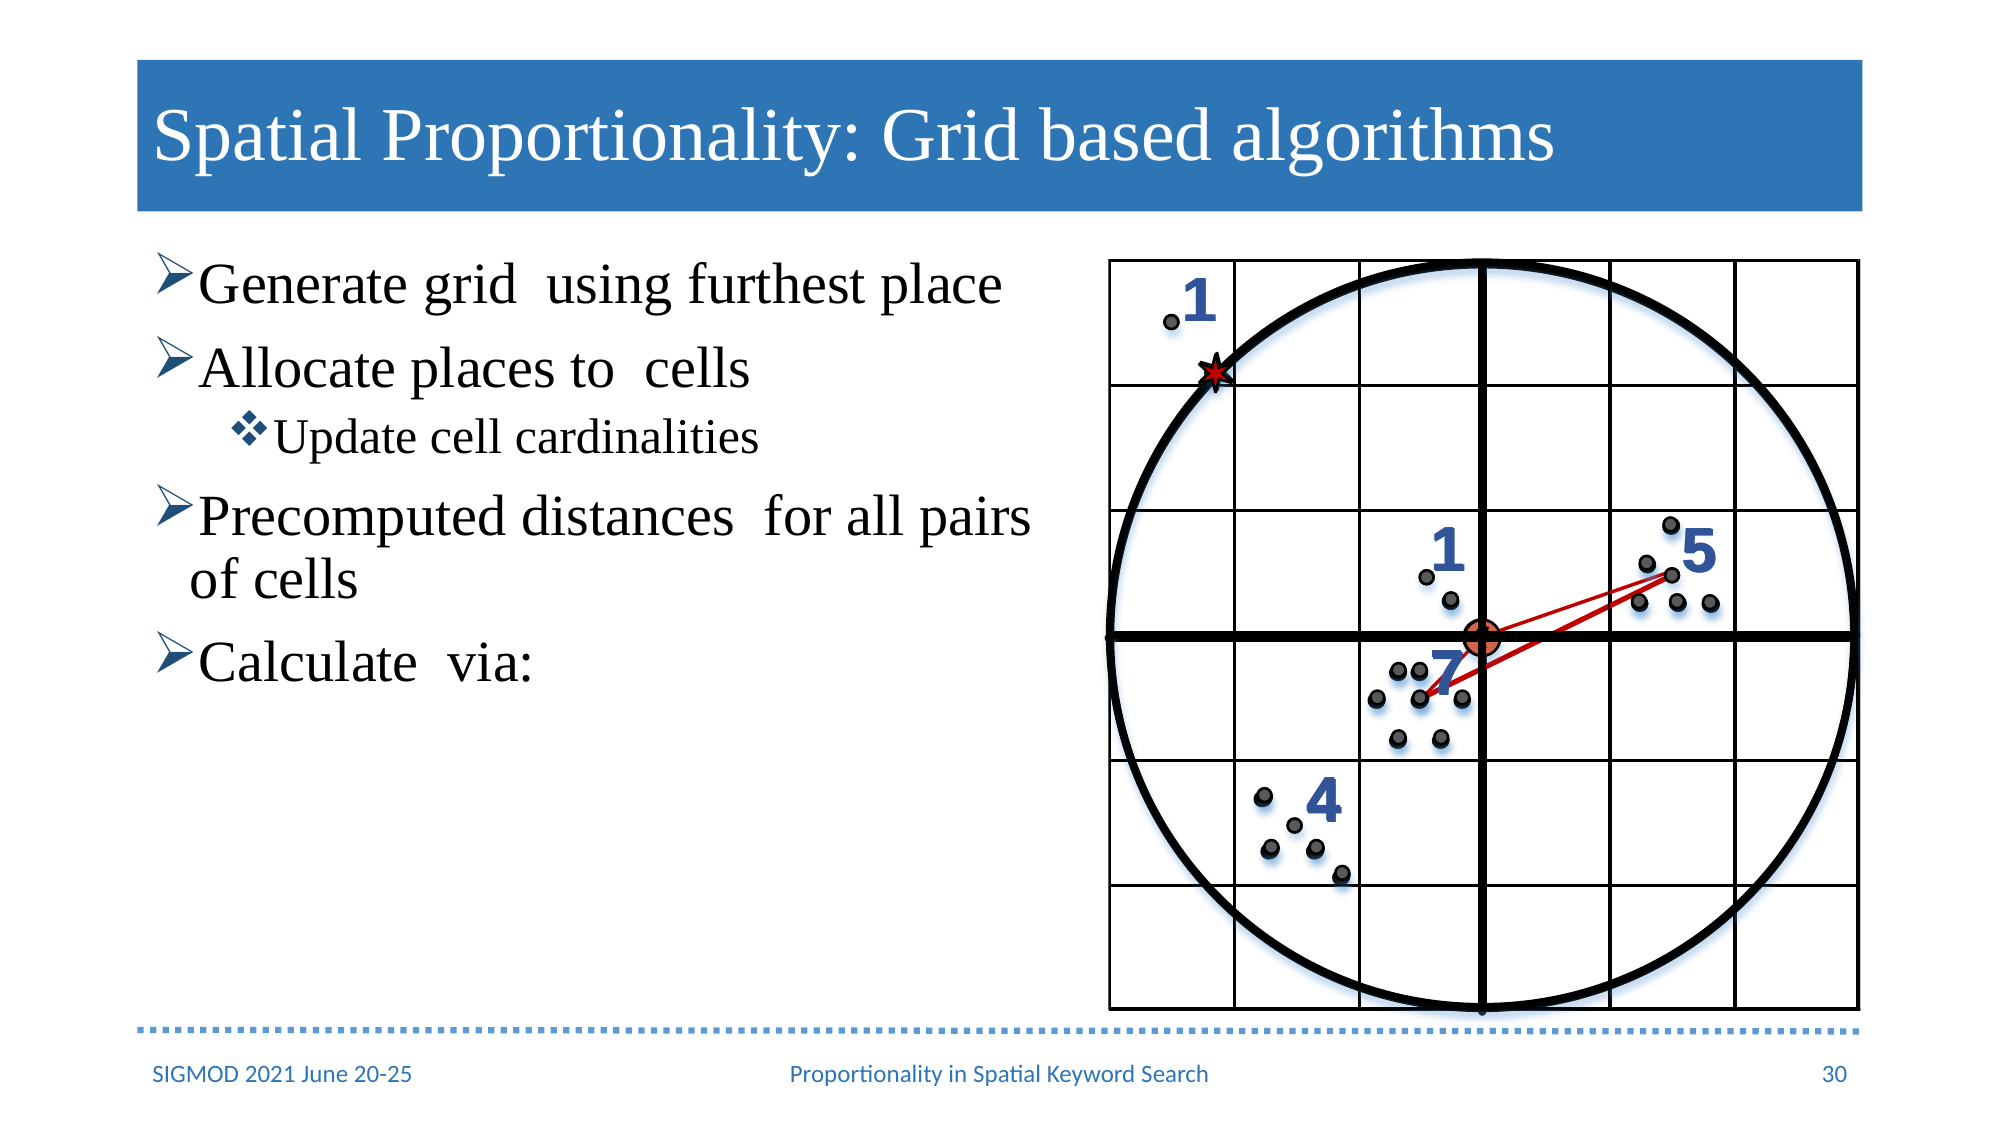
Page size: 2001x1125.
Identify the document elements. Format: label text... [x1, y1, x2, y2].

slide_number 30 [1412, 1042, 1863, 1103]
title Spatial Proportionality: Grid based algorithms [137, 59, 1863, 212]
footer Proportionality in Spatial Keyword Search [662, 1042, 1338, 1103]
picture [1092, 244, 1870, 1030]
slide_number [137, 1042, 588, 1103]
